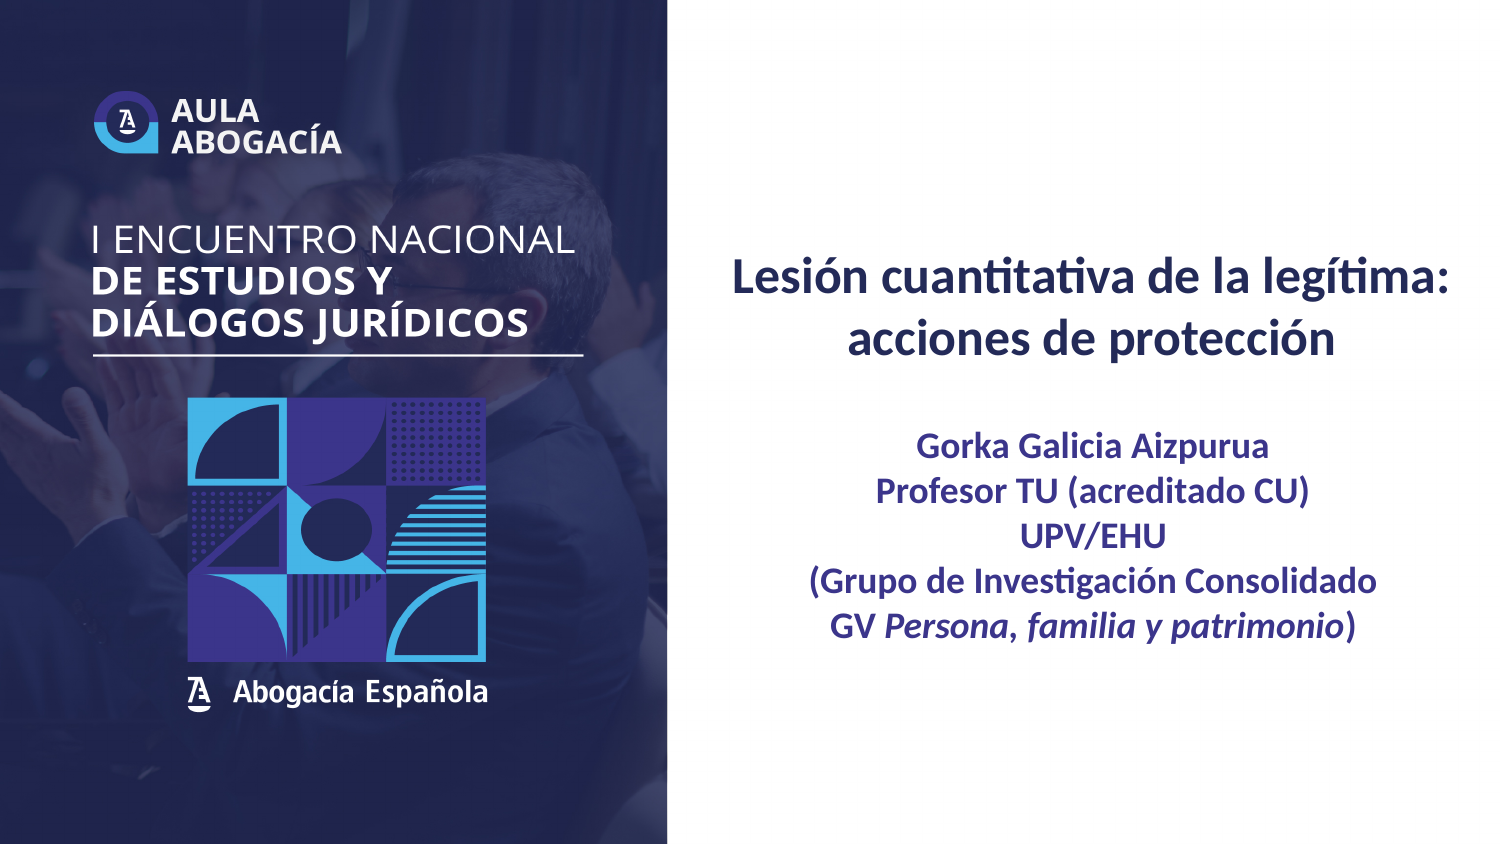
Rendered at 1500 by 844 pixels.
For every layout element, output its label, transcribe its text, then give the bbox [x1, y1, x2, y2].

subtitle Gorka Galicia Aizpurua Profesor TU (acreditado CU) UPV/EHU (Grupo de Investigación Consolidado GV Persona, familia y patrimonio) [787, 413, 1400, 579]
picture [0, 0, 1500, 844]
title Lesión cuantitativa de la legítima: acciones de protección [710, 233, 1474, 415]
